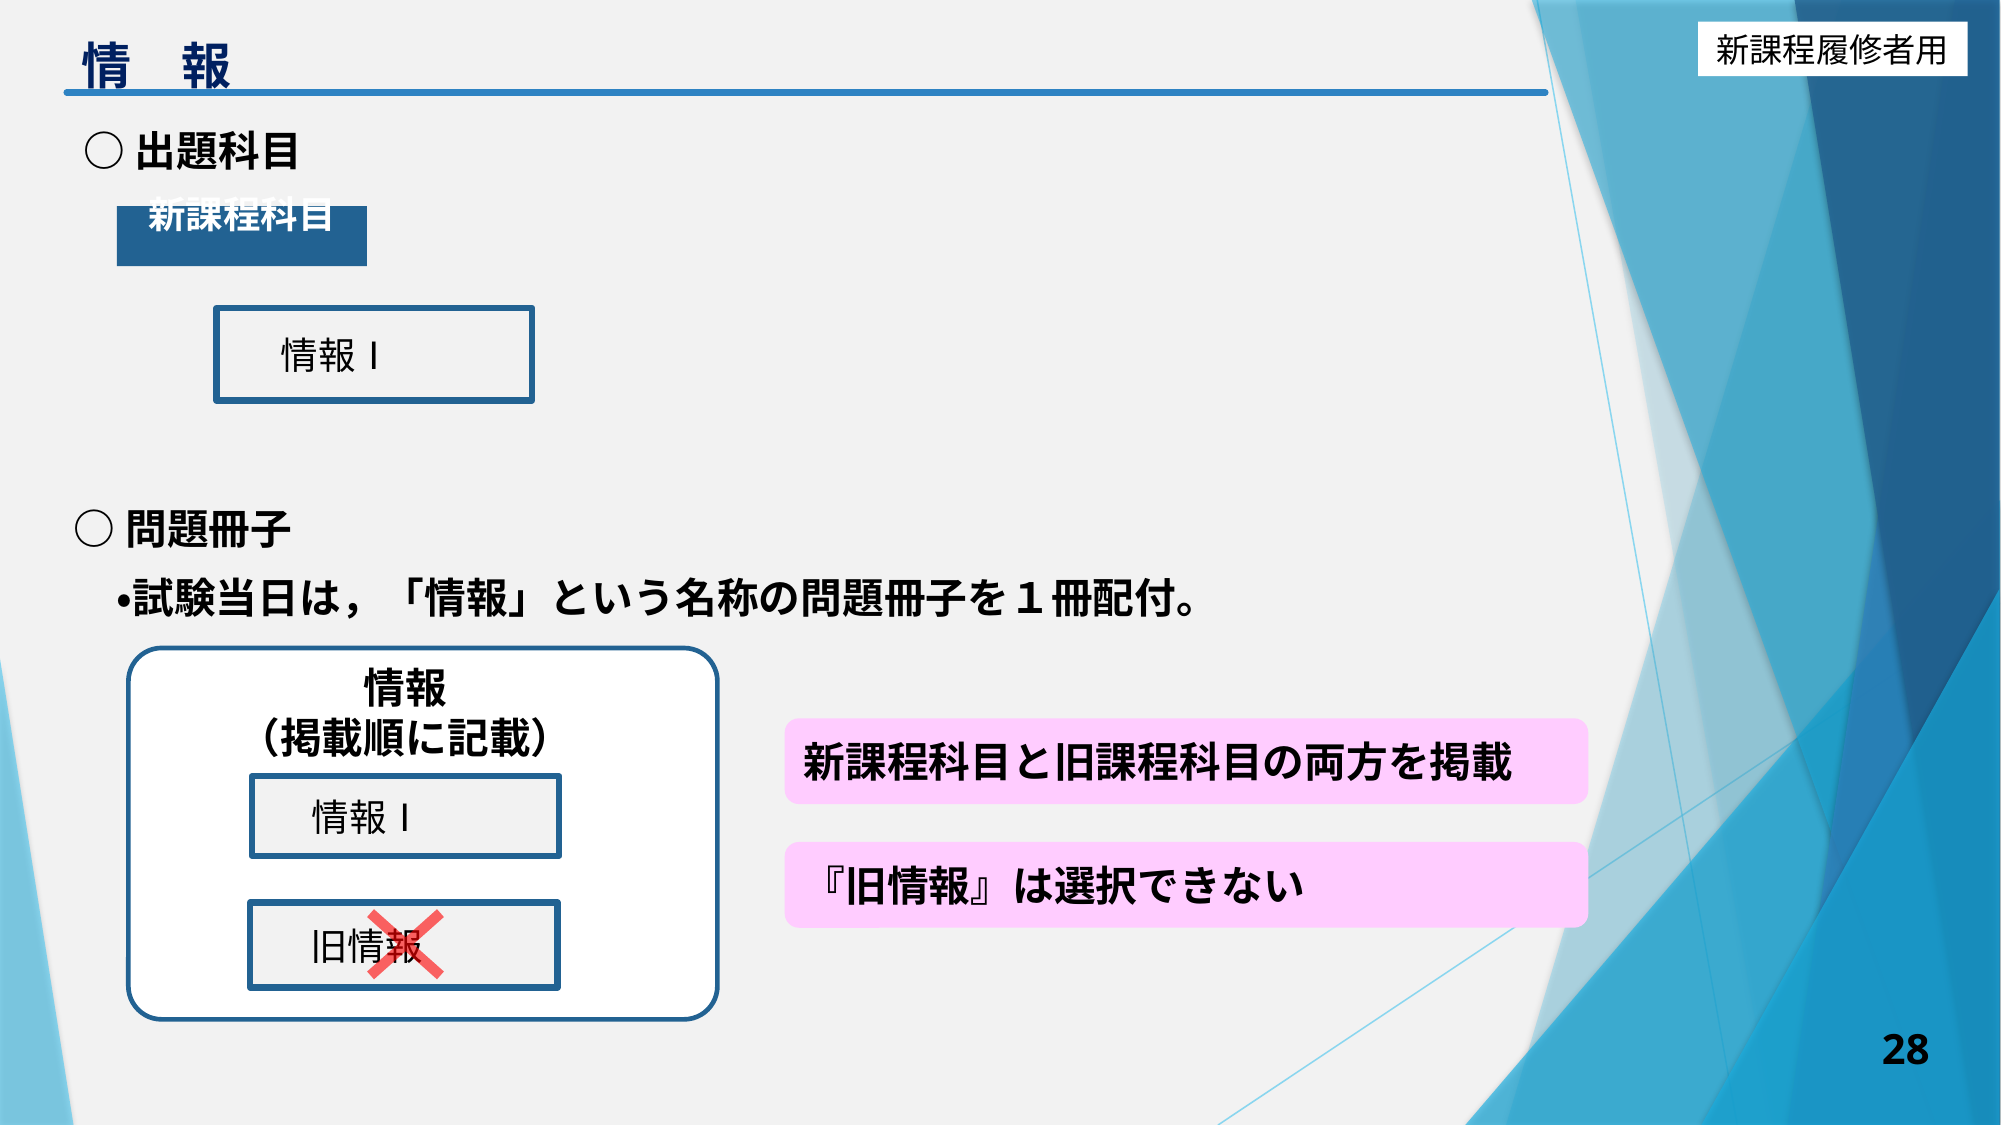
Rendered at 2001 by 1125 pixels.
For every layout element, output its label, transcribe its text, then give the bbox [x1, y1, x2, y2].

text_box 新課程科目 [116, 206, 367, 267]
text_box 新課程科目と旧課程科目の両方を掲載 [783, 716, 1590, 806]
title 情 報 [66, 26, 1477, 120]
text_box ・試験当日は，「情報」という名称の問題冊子を１冊配付。 [101, 564, 1333, 629]
text_box ○問題冊子 [59, 495, 358, 560]
text_box 情報Ⅰ [216, 308, 533, 401]
text_box ○出題科目 [68, 117, 367, 183]
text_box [207, 711, 604, 988]
slide_number 28 [1832, 1021, 1945, 1081]
text_box [126, 646, 719, 1021]
text_box 『旧情報』は選択できない [783, 840, 1590, 930]
